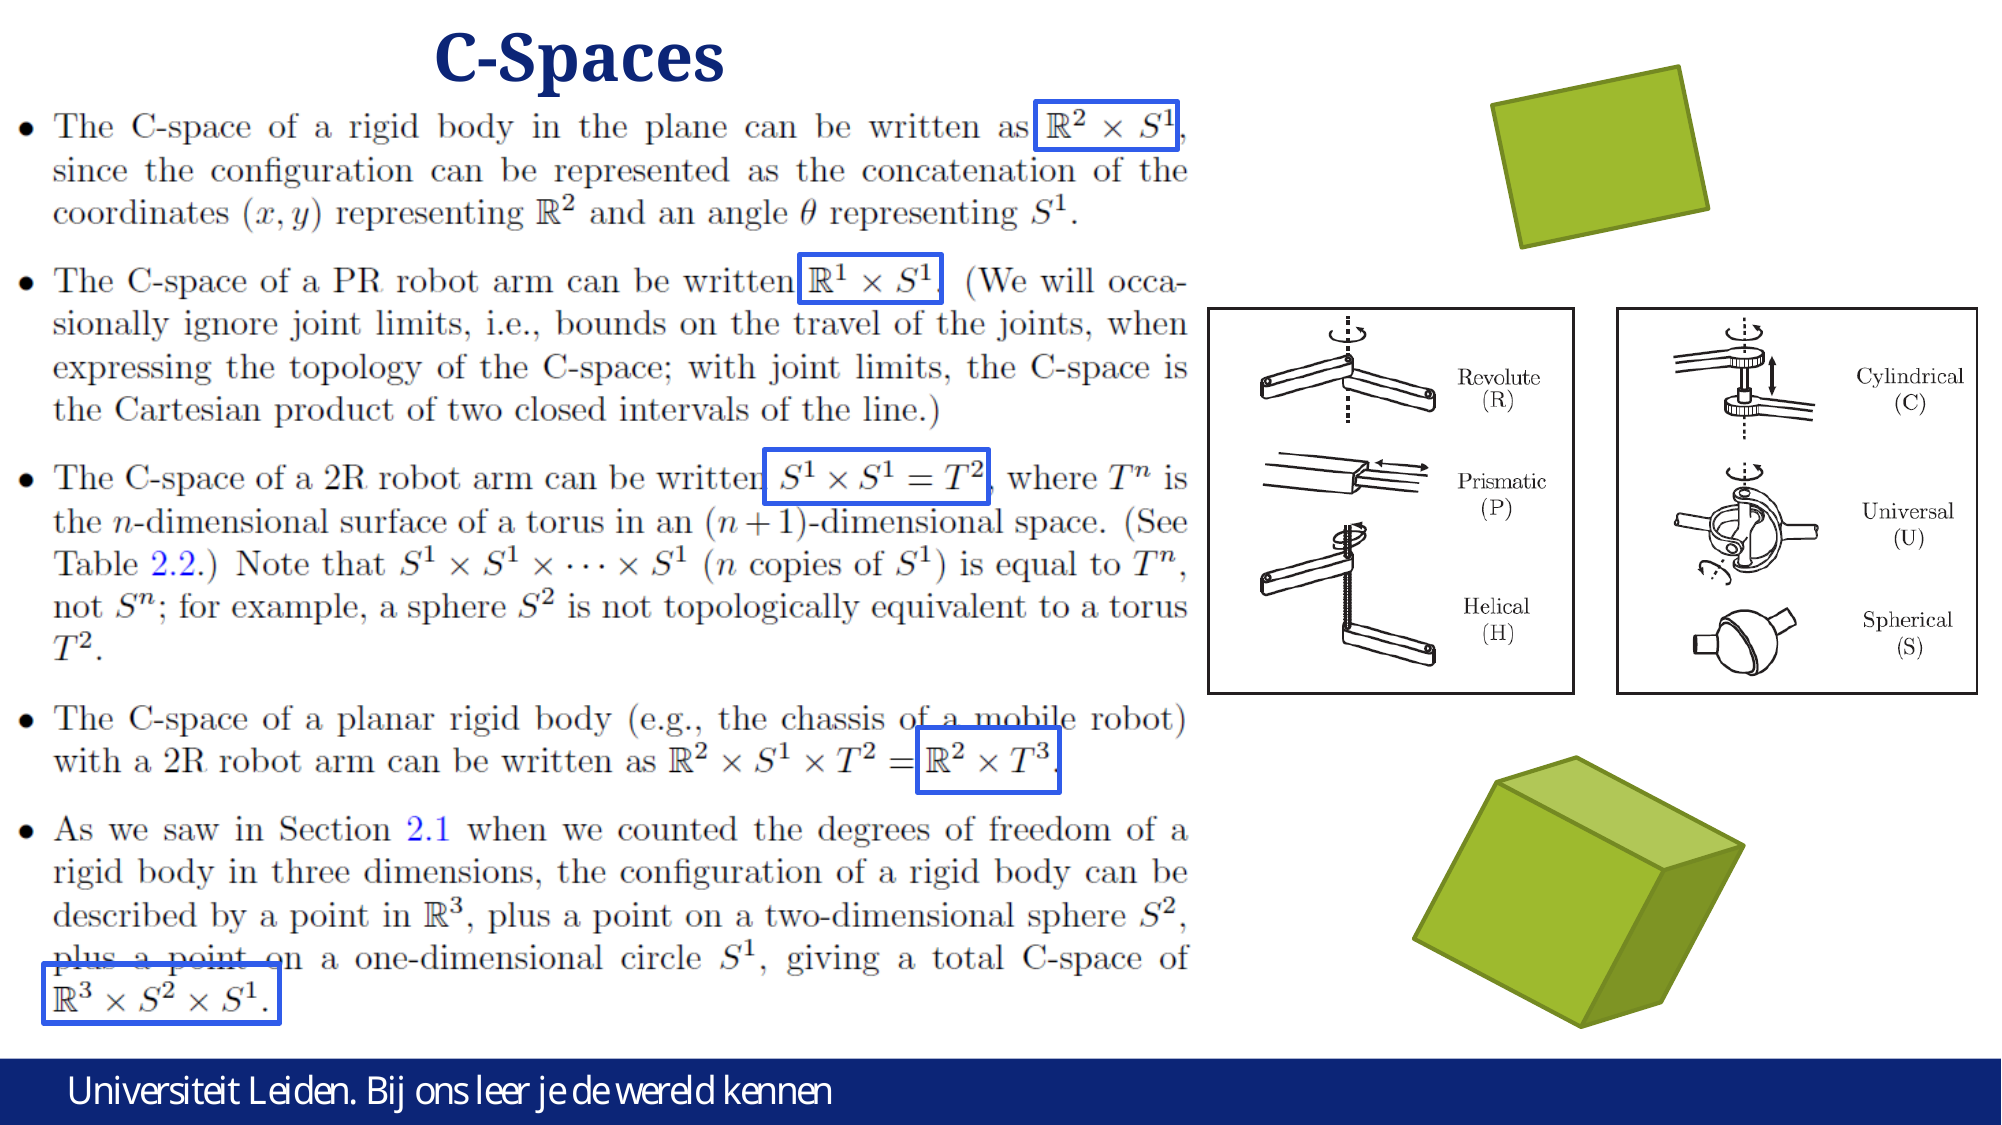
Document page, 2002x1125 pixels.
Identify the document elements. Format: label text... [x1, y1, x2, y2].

title C-Spaces [433, 19, 931, 90]
text_box [1411, 755, 1746, 1029]
text_box [1490, 64, 1711, 250]
picture [1, 101, 1986, 1040]
